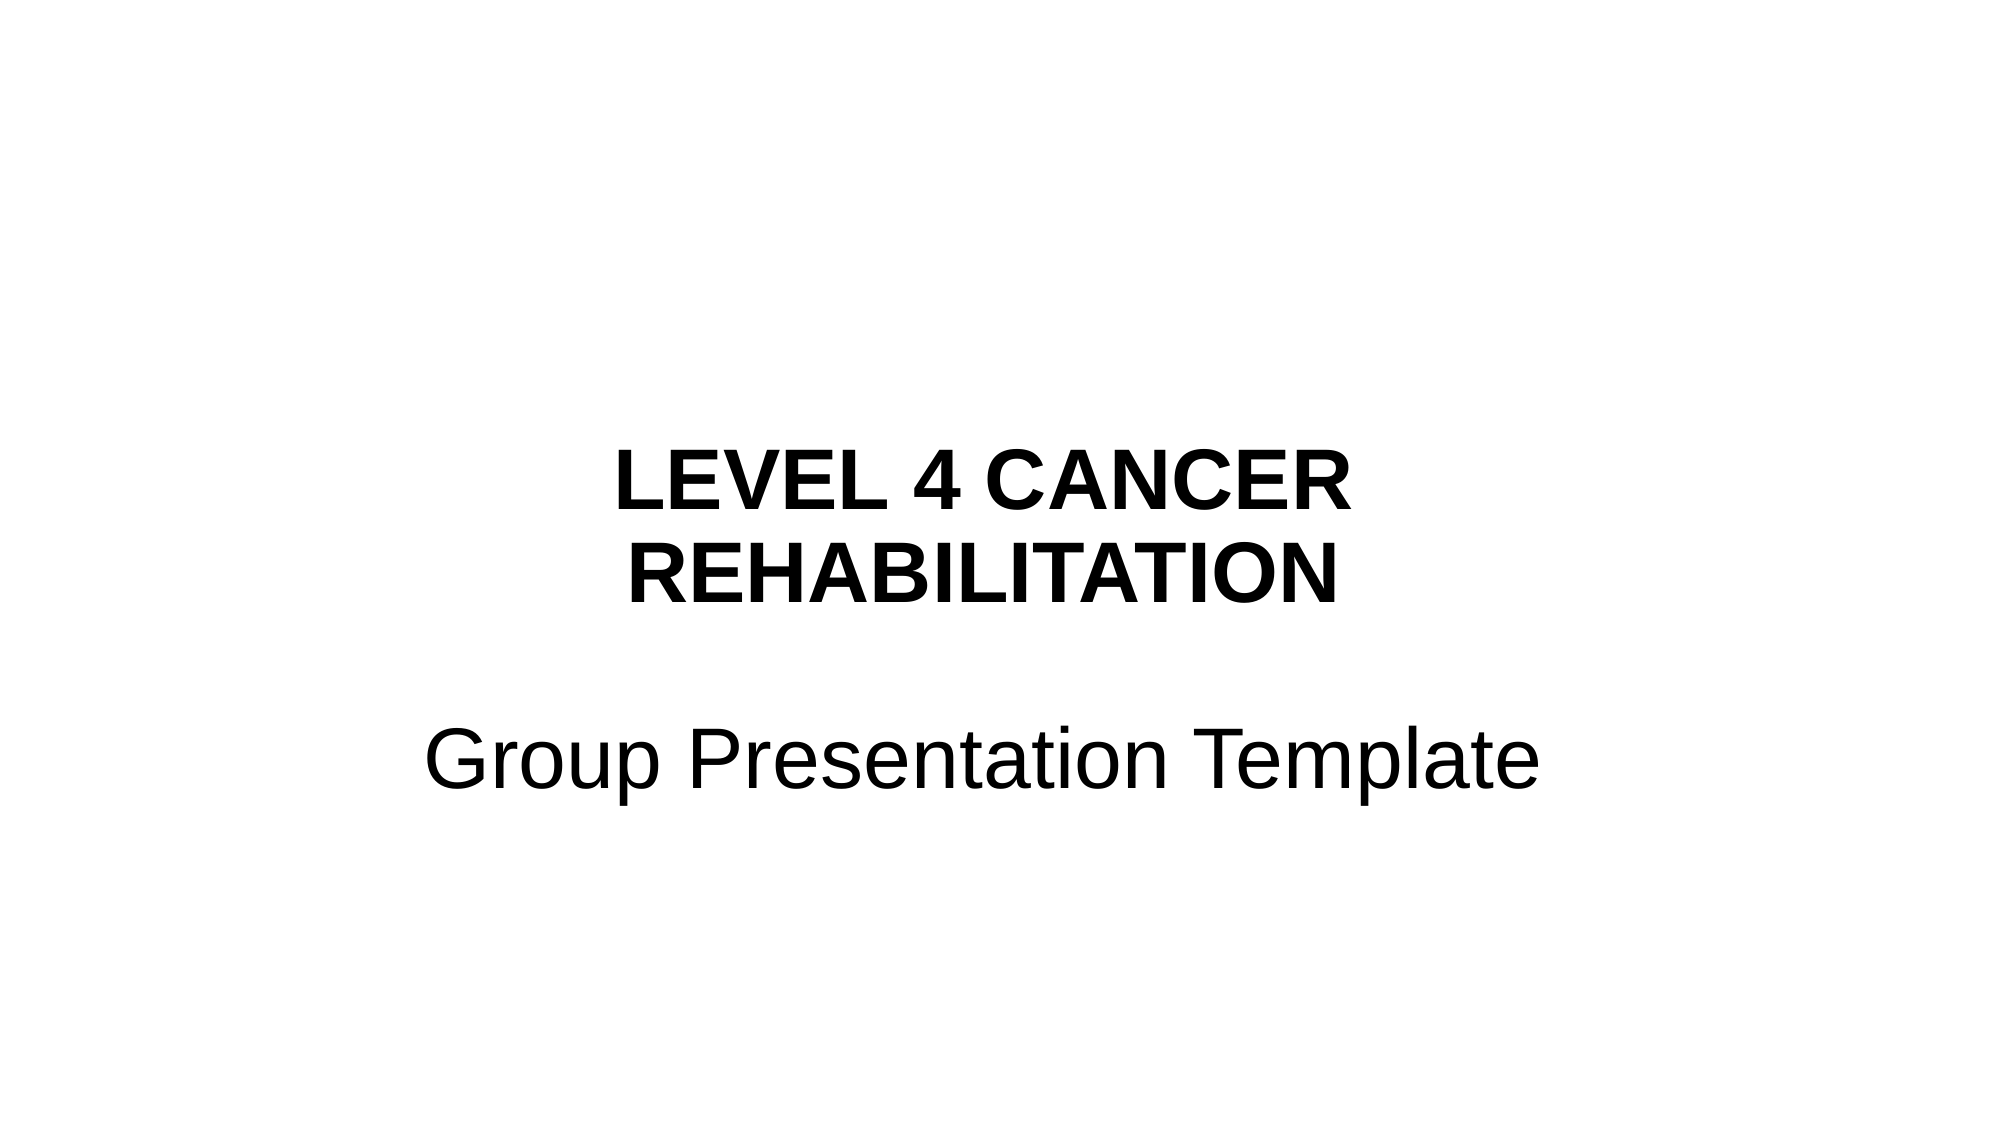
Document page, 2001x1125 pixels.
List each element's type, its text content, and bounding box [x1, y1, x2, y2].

title LEVEL 4 CANCER REHABILITATION Group Presentation Template [233, 423, 1734, 815]
